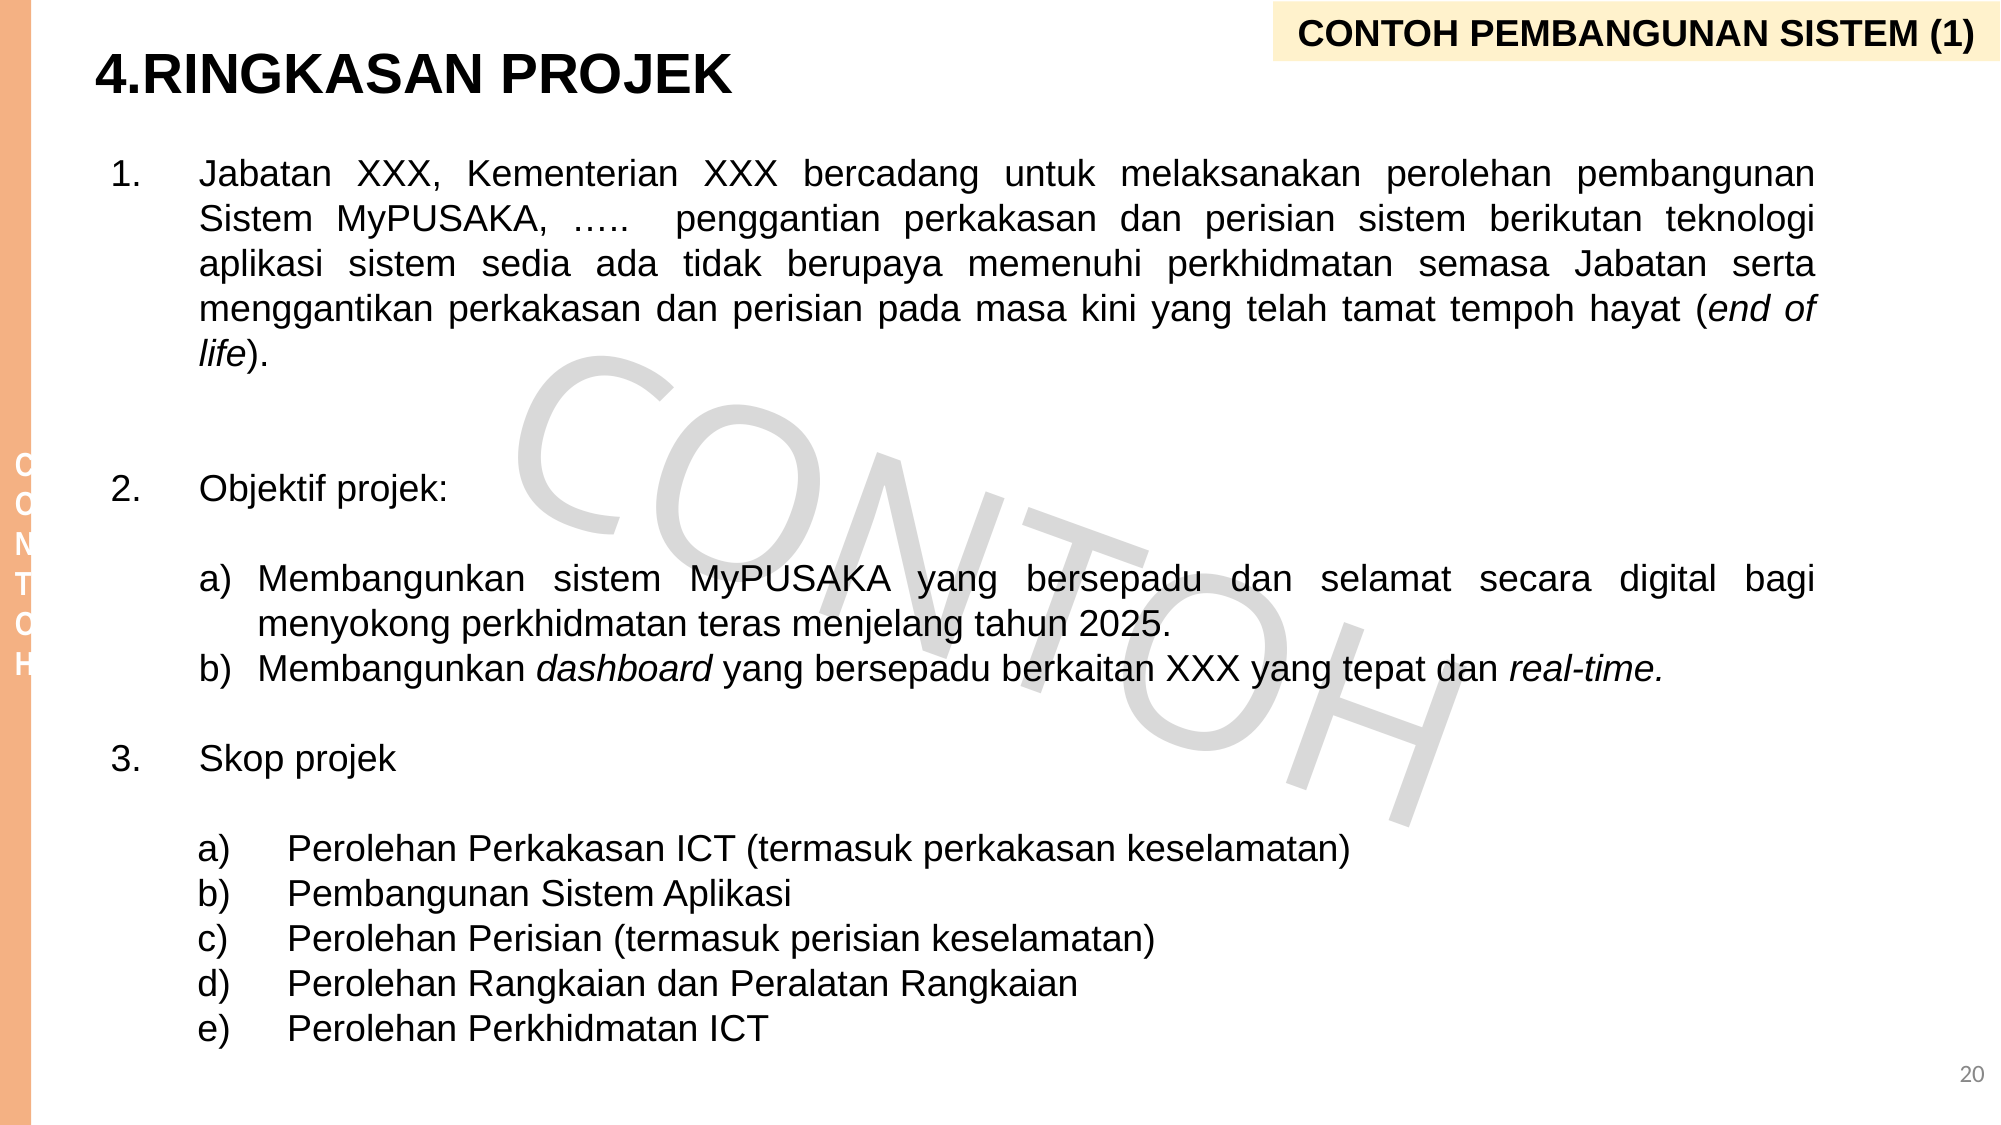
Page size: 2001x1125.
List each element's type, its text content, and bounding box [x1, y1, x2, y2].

slide_number 20 [1550, 1042, 2000, 1103]
text_box 4.RINGKASAN PROJEK [80, 30, 1525, 114]
text_box CONTOH PEMBANGUNAN SISTEM (1) [1273, 1, 2000, 62]
text_box Jabatan XXX, Kementerian XXX bercadang untuk melaksanakan perolehan pembangunan Sistem MyPUSAKA, ….. penggantian perkakasan dan perisian sistem berikutan teknologi aplikasi sistem sedia ada tidak berupaya memenuhi perkhidmatan semasa Jabatan serta menggantikan perkakasan dan perisian pada masa kini yang telah tamat tempoh hayat (end of life). Objektif projek: Membangunkan sistem MyPUSAKA yang bersepadu dan selamat secara digital bagi menyokong perkhidmatan teras menjelang tahun 2025. Membangunkan dashboard yang bersepadu berkaitan XXX yang tepat dan real-time. Skop projek Perolehan Perkakasan ICT (termasuk perkakasan keselamatan) Pembangunan Sistem Aplikasi Perolehan Perisian (termasuk perisian keselamatan) Perolehan Rangkaian dan Peralatan Rangkaian Perolehan Perkhidmatan ICT [80, 141, 1831, 1072]
